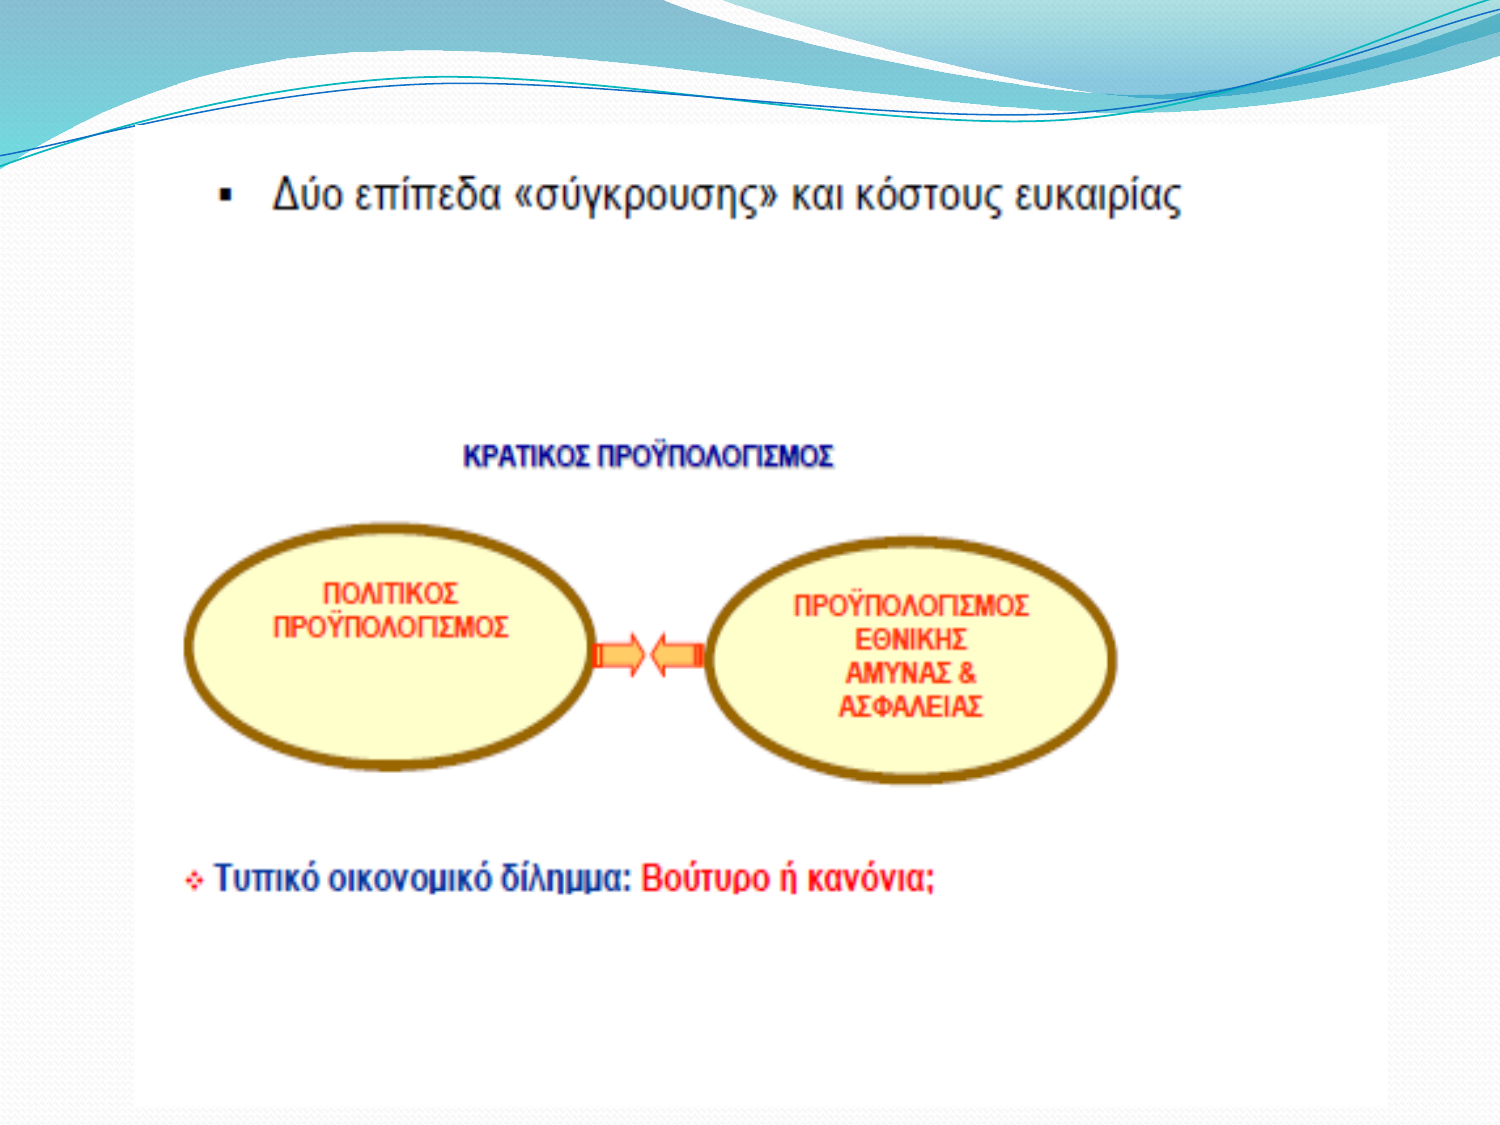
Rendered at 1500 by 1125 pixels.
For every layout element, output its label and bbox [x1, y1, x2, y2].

picture [135, 125, 1389, 1107]
